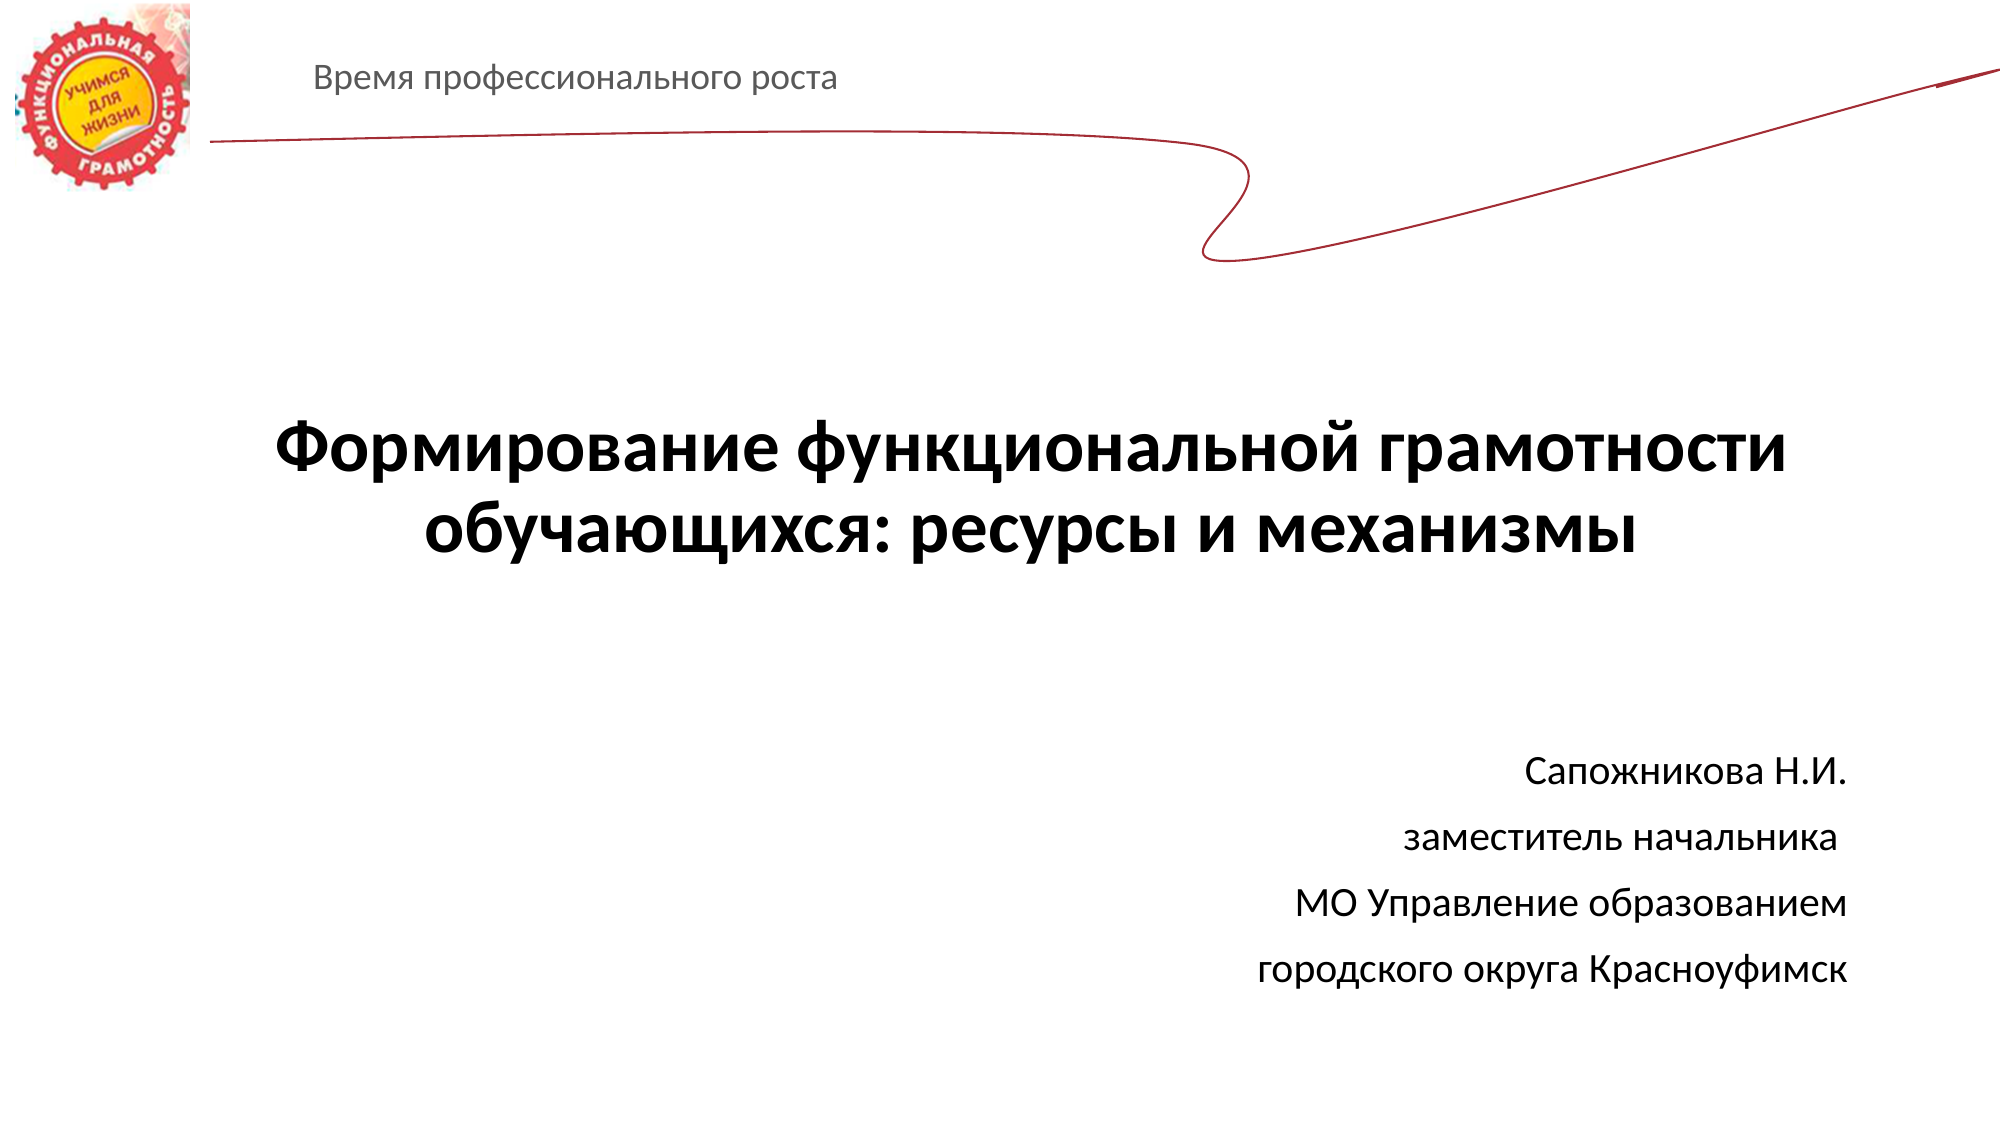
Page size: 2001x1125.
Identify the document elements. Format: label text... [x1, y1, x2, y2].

picture [14, 0, 190, 192]
text_box [209, 68, 2000, 184]
title Формирование функциональной грамотности обучающихся: ресурсы и механизмы [249, 184, 1816, 576]
subtitle Сапожникова Н.И. заместитель начальника МО Управление образованием городского округа Красноуфимск [249, 741, 1863, 1022]
text_box Время профессионального роста [298, 44, 863, 105]
